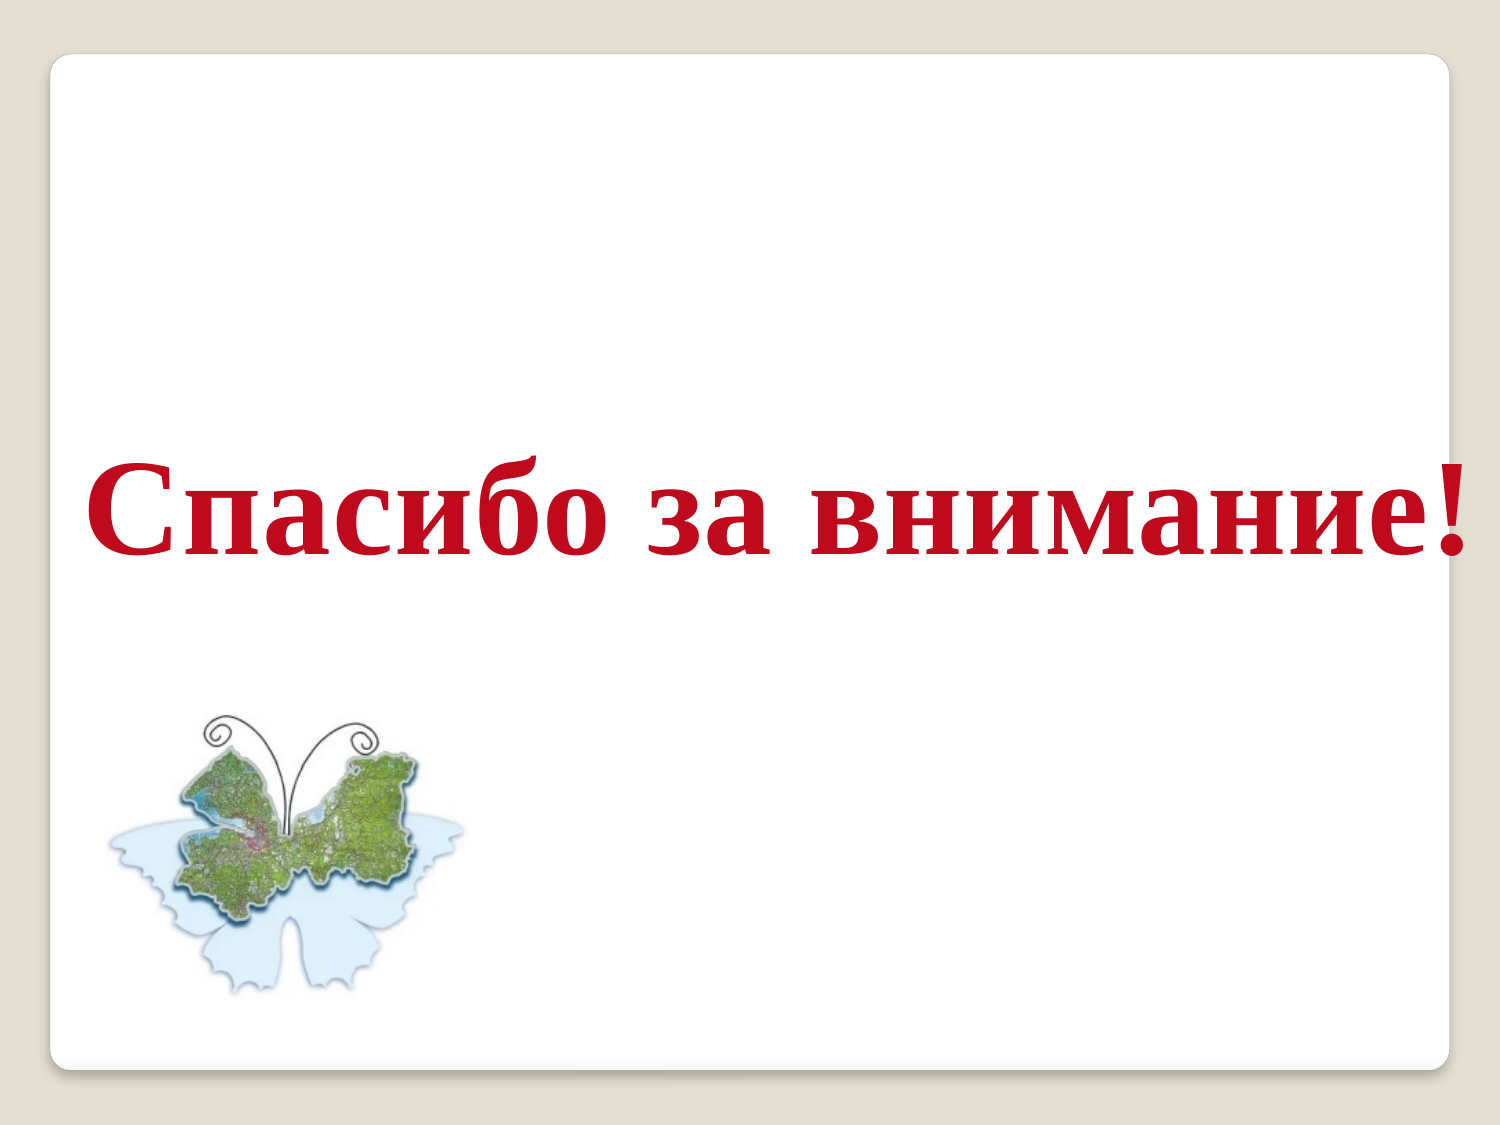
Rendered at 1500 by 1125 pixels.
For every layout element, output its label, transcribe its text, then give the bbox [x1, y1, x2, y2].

picture [105, 714, 469, 1001]
text_box Спасибо за внимание! [67, 410, 1493, 590]
